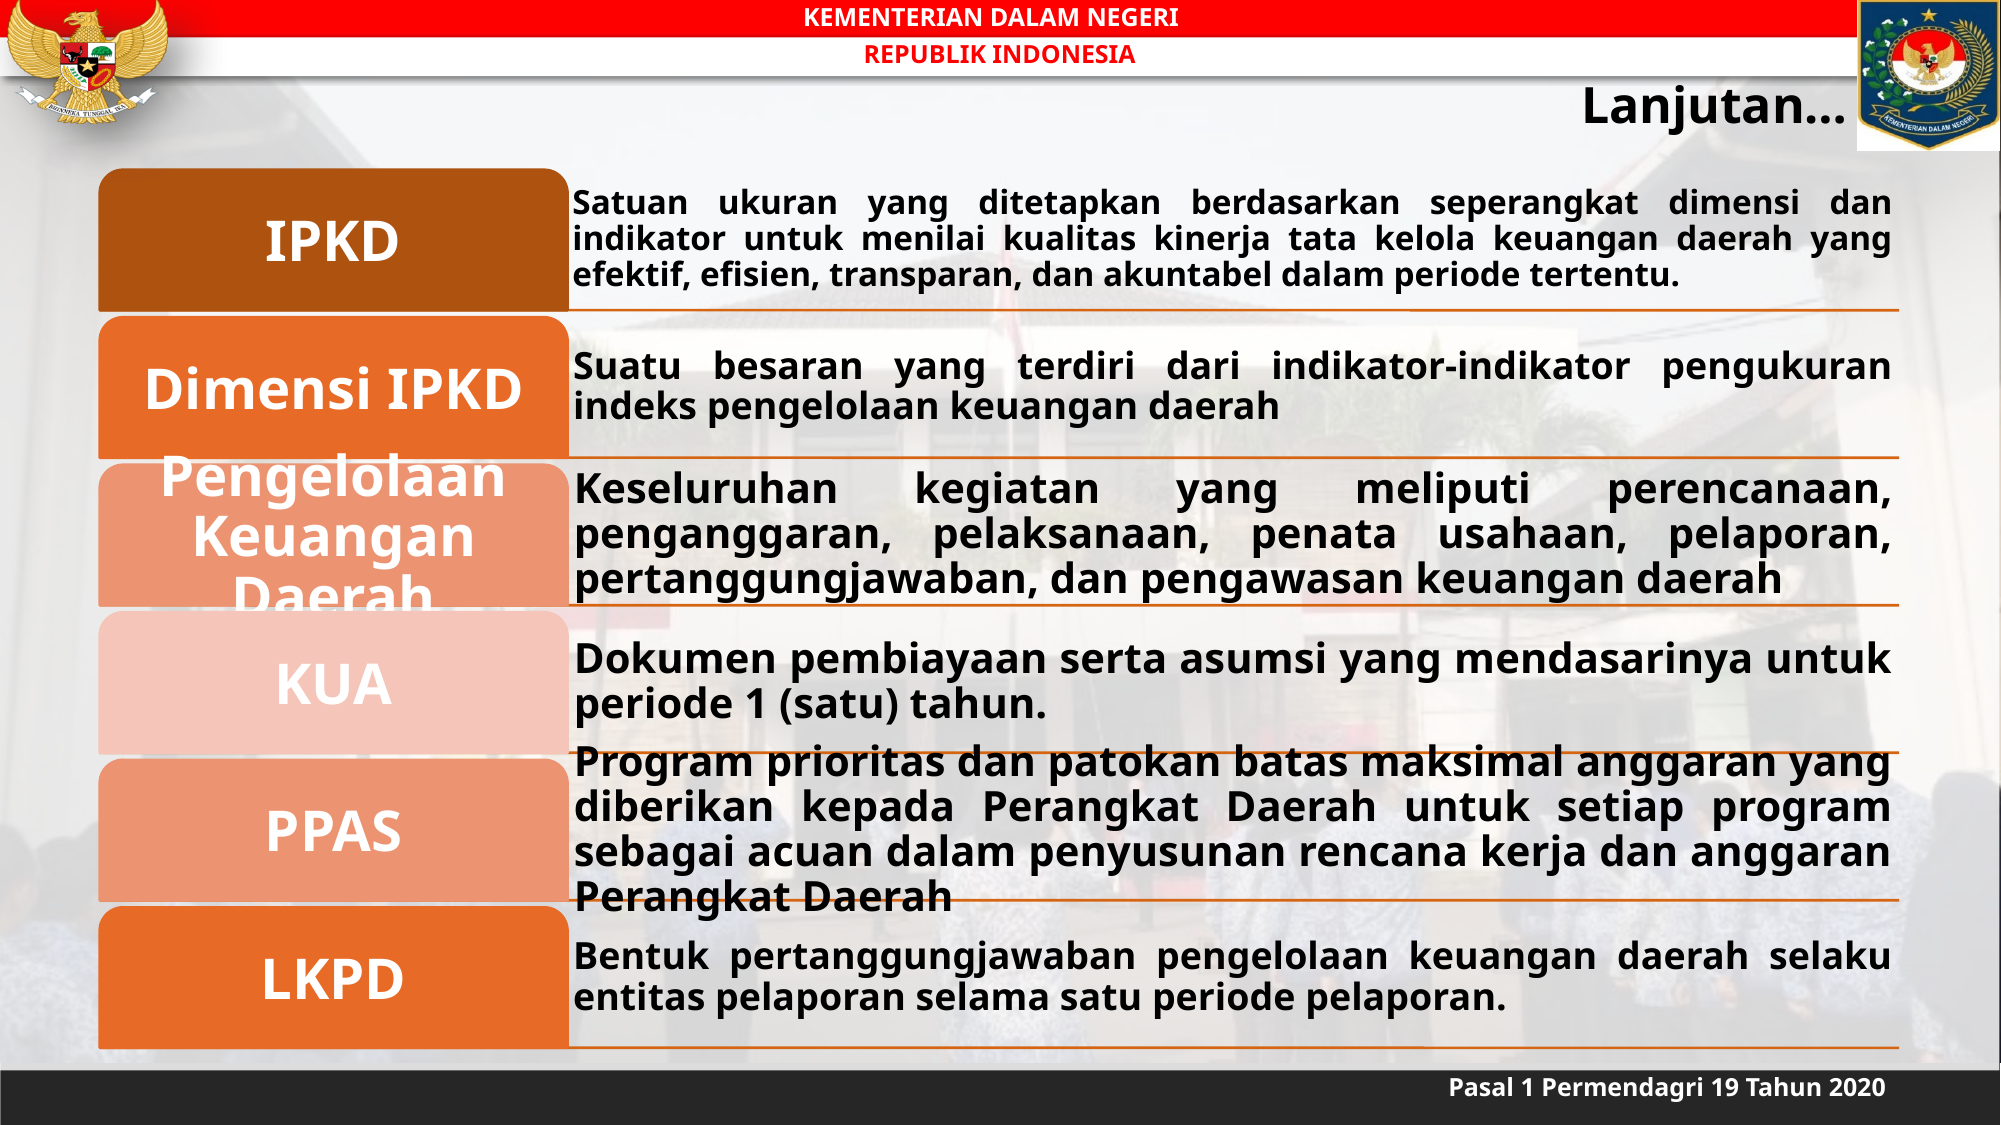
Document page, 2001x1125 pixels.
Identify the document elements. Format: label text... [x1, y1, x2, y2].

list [99, 169, 1900, 1049]
picture [0, 0, 2001, 1063]
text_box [0, 0, 1854, 124]
text_box Pasal 1 Permendagri 19 Tahun 2020 [1433, 1071, 1938, 1109]
